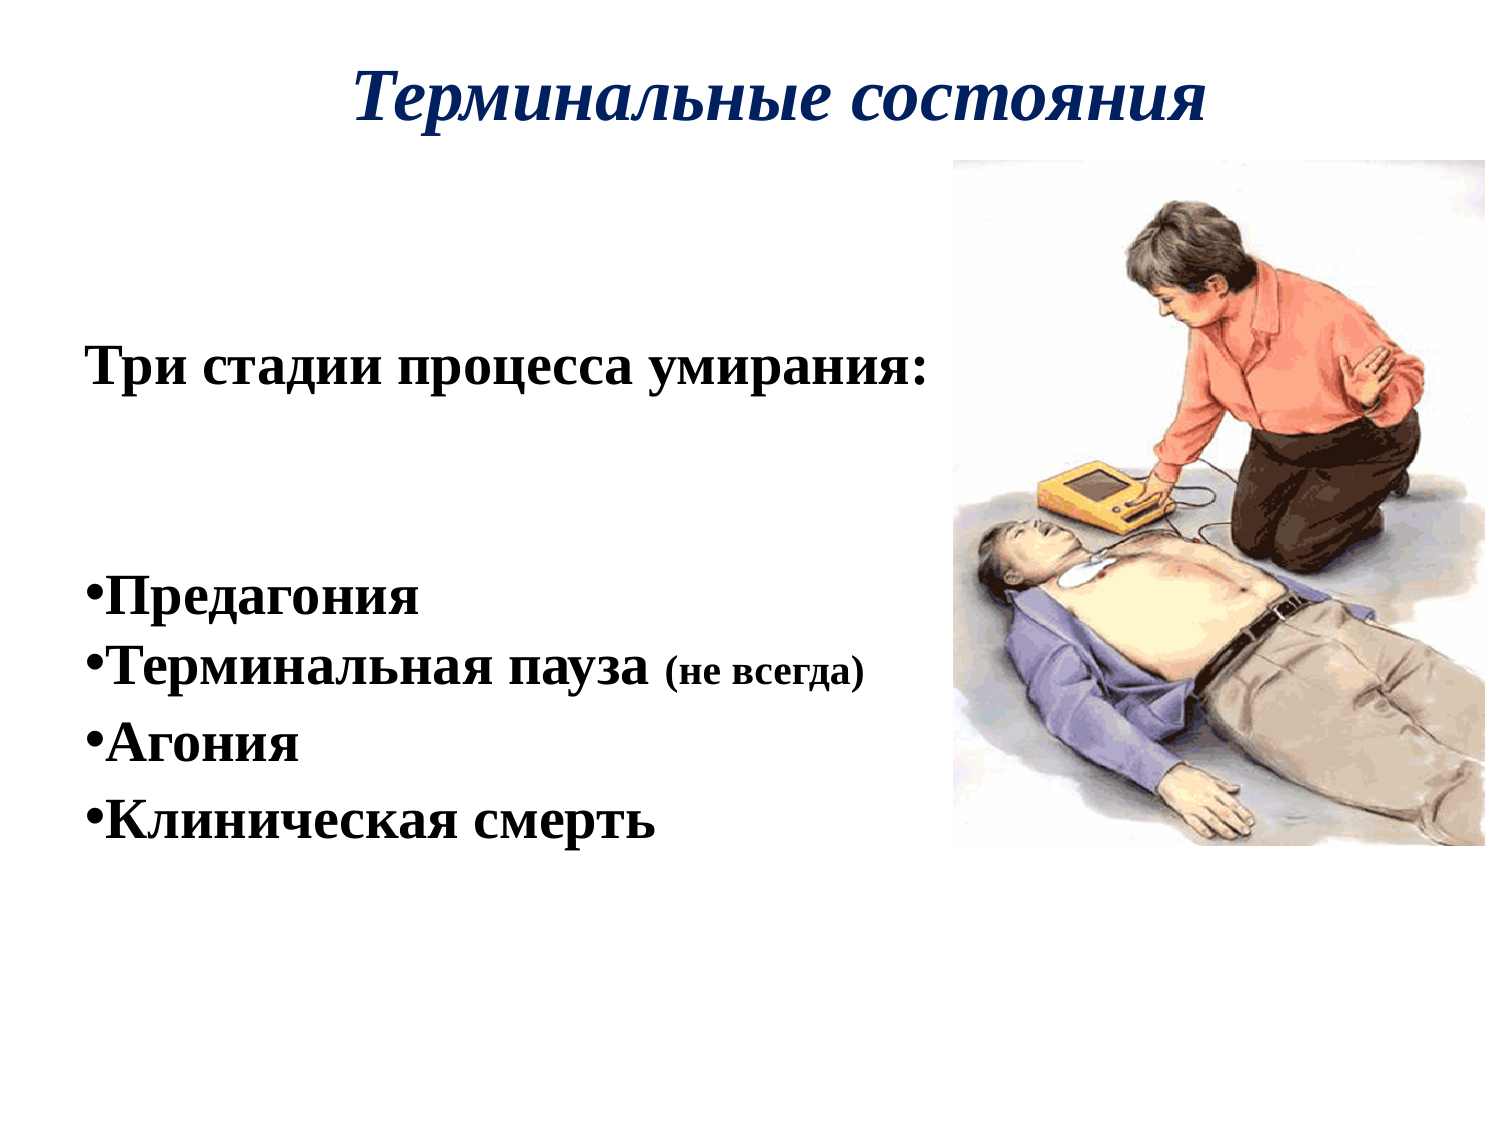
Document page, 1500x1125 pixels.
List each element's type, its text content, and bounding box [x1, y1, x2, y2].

picture [952, 160, 1485, 847]
text_box Три стадии процесса умирания: Предагония Терминальная пауза (не всегда) Агония Клиническая смерть [70, 231, 1453, 1059]
text_box Терминальные состояния [74, 18, 1485, 161]
